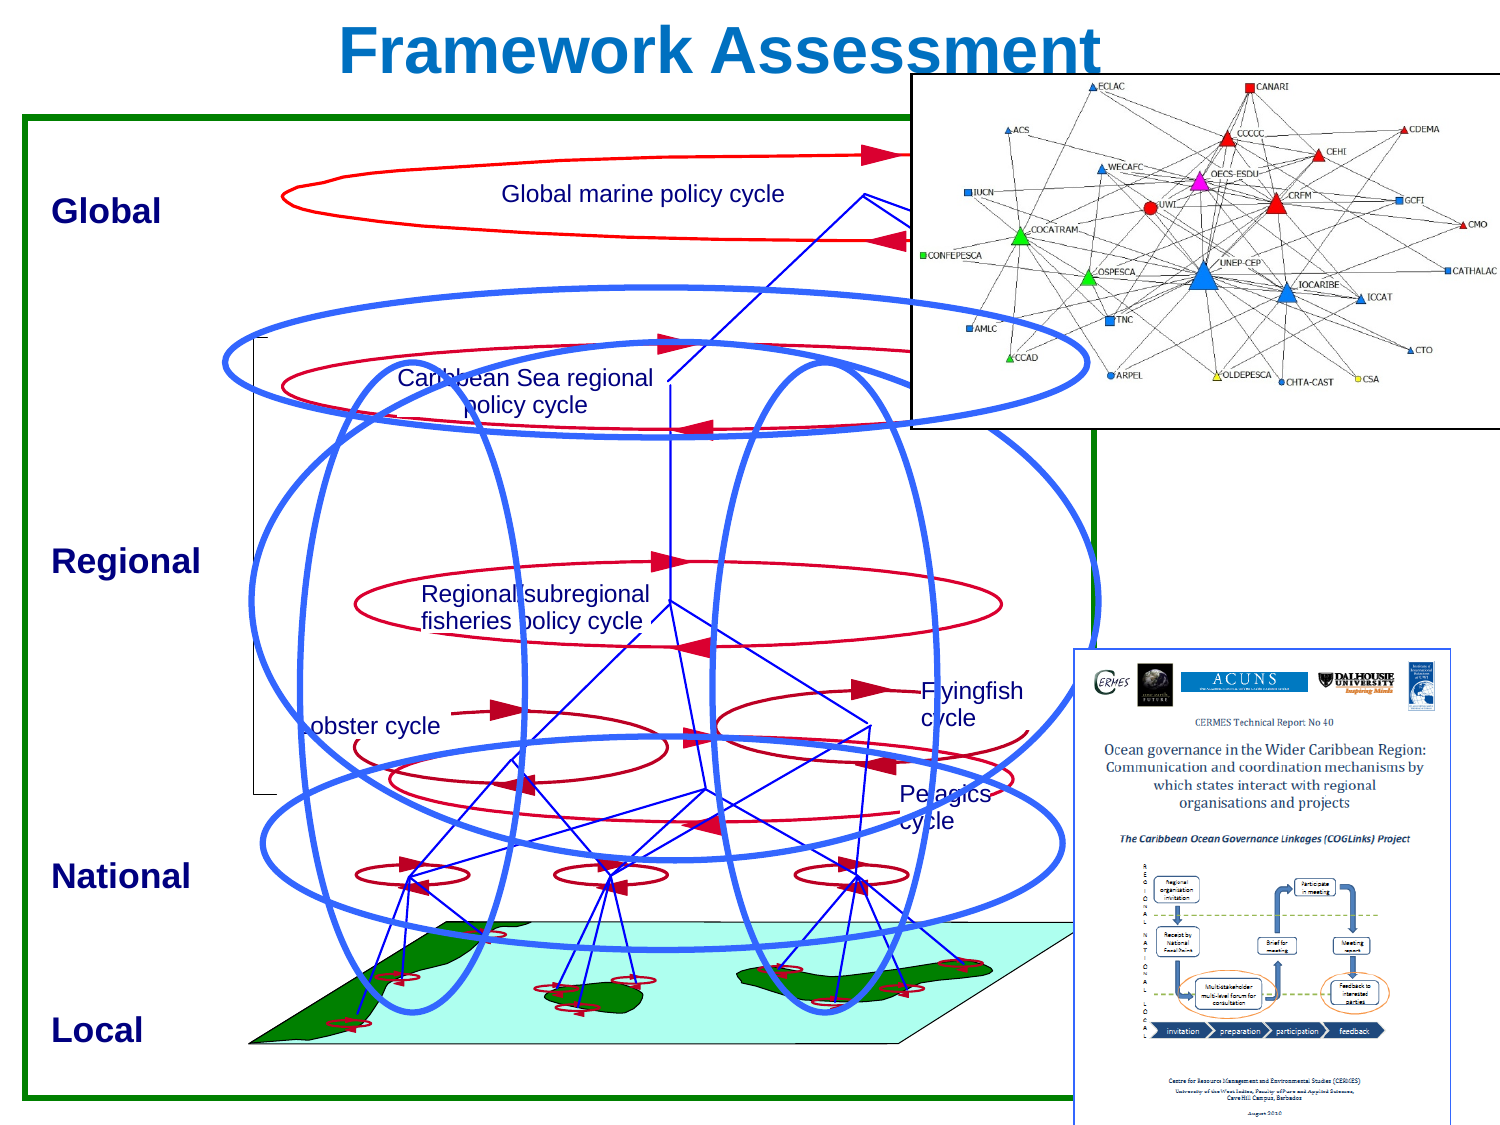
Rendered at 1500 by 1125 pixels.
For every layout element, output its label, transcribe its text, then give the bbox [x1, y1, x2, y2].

text_box [24, 117, 257, 1098]
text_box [262, 649, 1450, 1125]
text_box Framework Assessment [0, 0, 1441, 95]
picture [49, 143, 262, 1066]
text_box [251, 74, 1500, 861]
